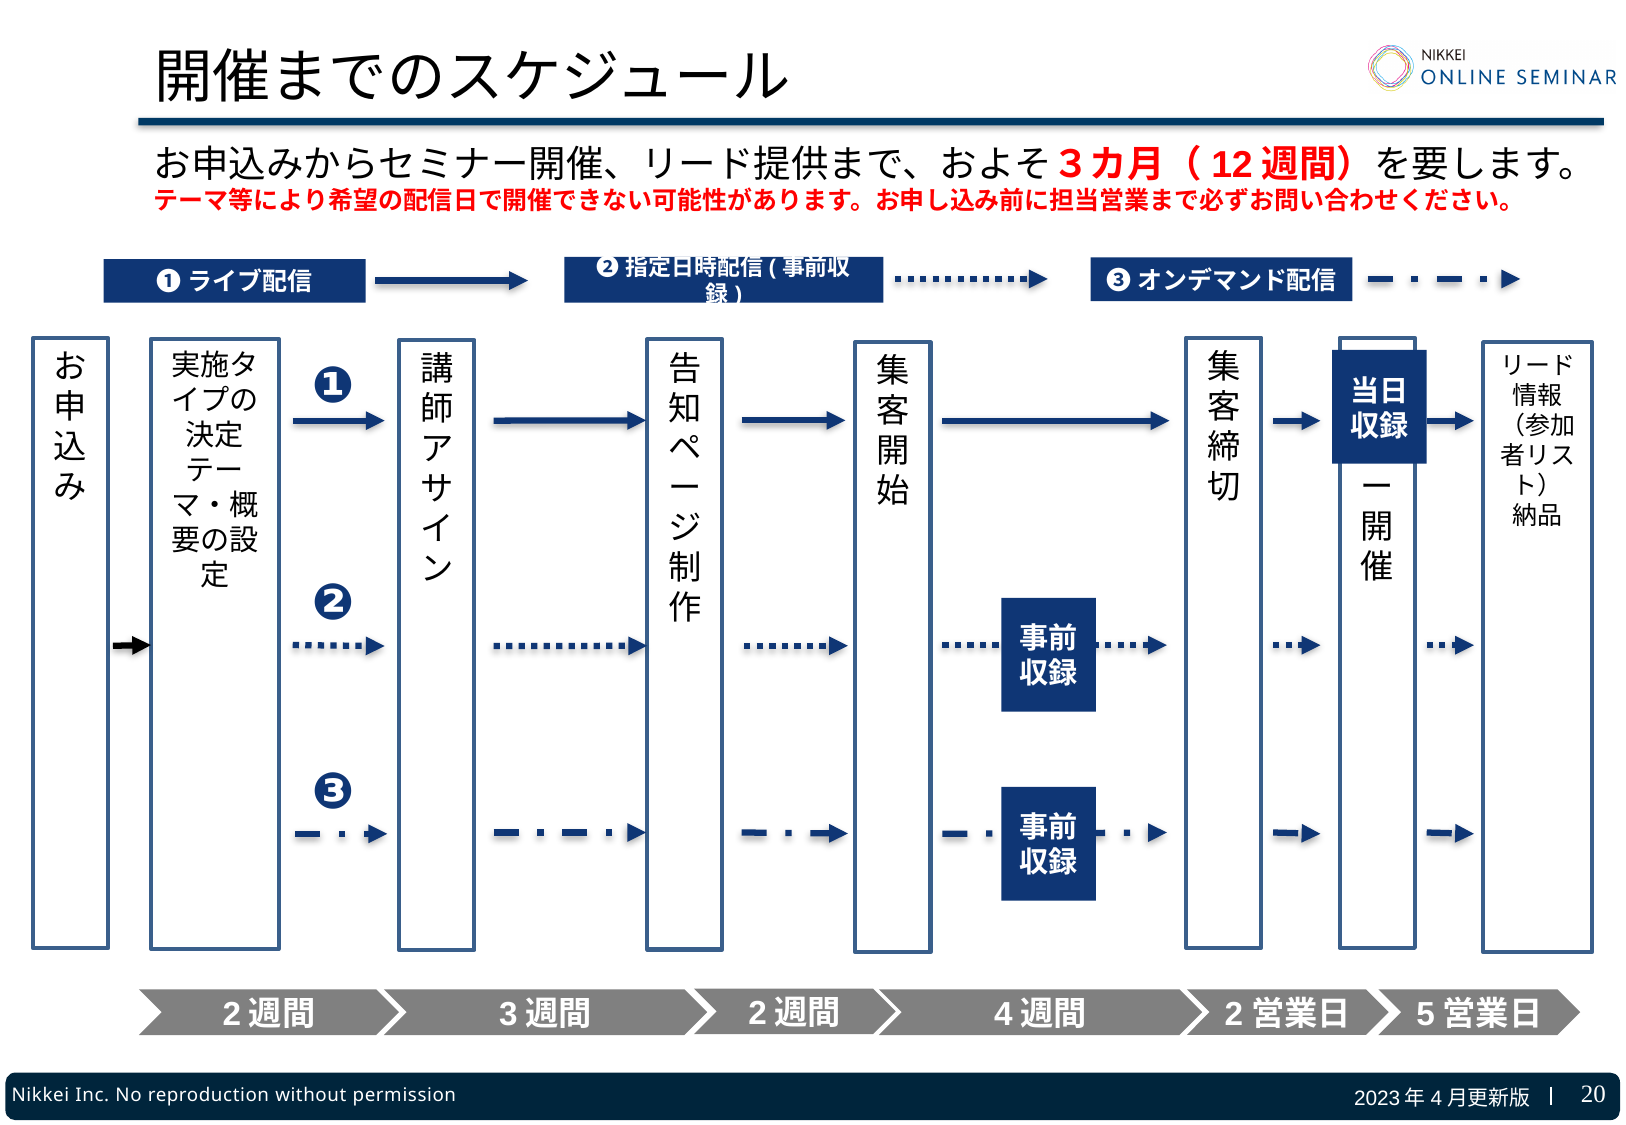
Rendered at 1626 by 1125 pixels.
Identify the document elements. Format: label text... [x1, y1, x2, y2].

text_box 当日収録 [1330, 348, 1429, 466]
text_box 事前収録 [999, 654, 1098, 714]
text_box お申込み [31, 336, 110, 950]
text_box ❷指定日時配信(事前収録) [562, 255, 885, 305]
text_box 告知ページ制作 [645, 337, 724, 952]
text_box 集客締切 [1184, 336, 1263, 950]
title 開催までのスケジュール [139, 35, 1510, 114]
text_box 4週間 [876, 987, 1205, 1038]
text_box 3週間 [381, 987, 710, 1038]
text_box リード情報（参加者リスト） 納品 [1481, 340, 1594, 954]
text_box セミナー開催 [1338, 466, 1417, 950]
text_box ❸ [297, 751, 370, 827]
text_box 事前収録 [999, 596, 1098, 644]
text_box 集客開始 [853, 340, 933, 954]
text_box セミナー開催 [1338, 336, 1417, 348]
text_box 実施タイプの決定 テーマ・概要の設定 [149, 337, 281, 951]
text_box ❶ [297, 344, 370, 420]
text_box 事前収録 [999, 785, 1098, 830]
text_box 講師アサイン [397, 338, 476, 952]
text_box 5営業日 [1376, 987, 1583, 1038]
text_box 2週間 [691, 986, 898, 1037]
slide_number 19 [1559, 1070, 1625, 1118]
text_box ❶ライブ配信 [102, 257, 368, 305]
text_box 事前収録 [999, 841, 1098, 903]
text_box 2週間 [137, 987, 402, 1038]
text_box ❷ [297, 562, 370, 638]
text_box 2営業日 [1184, 987, 1391, 1038]
text_box ❸オンデマンド配信 [1088, 255, 1355, 303]
picture [1510, 40, 1616, 94]
text_box お申込みからセミナー開催、リード提供まで、およそ３カ月（12週間）を要します。 テーマ等により希望の配信日で開催できない可能性があります。お申し込み前に担当営業まで必ずお問い合わせください。 [139, 132, 1616, 223]
